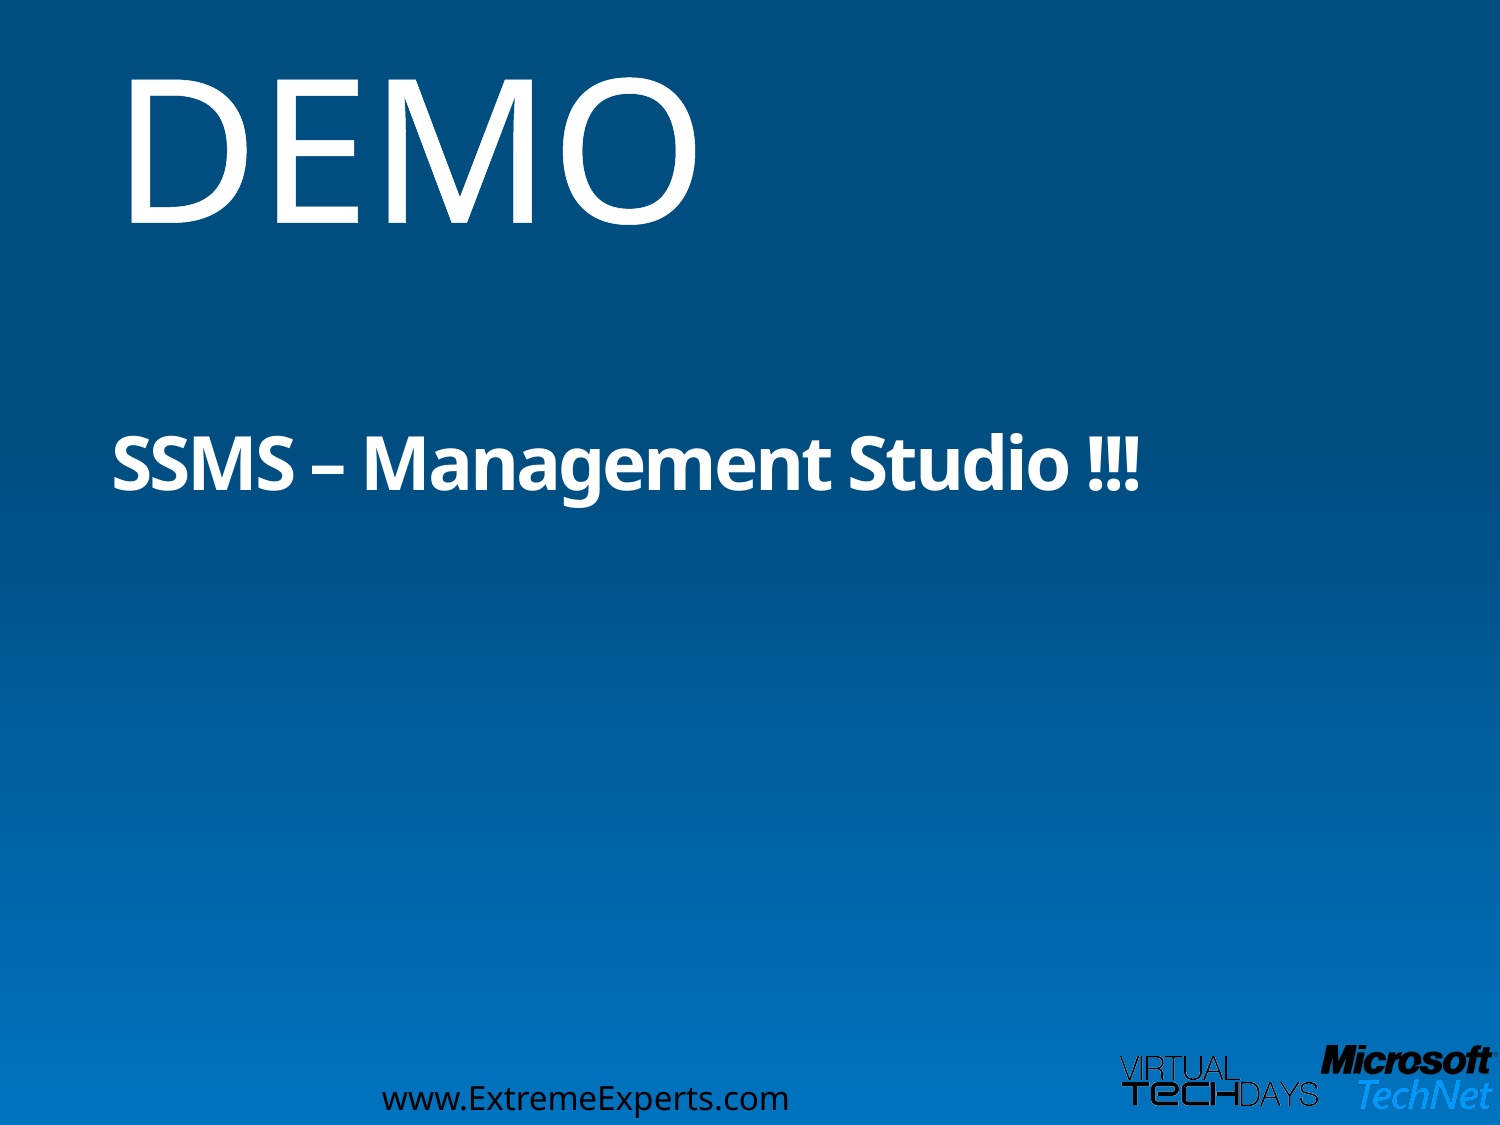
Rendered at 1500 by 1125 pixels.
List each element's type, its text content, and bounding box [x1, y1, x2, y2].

list DEMO [112, 50, 1374, 278]
picture [1116, 1047, 1319, 1116]
title SSMS – Management Studio !!! [111, 341, 1367, 592]
picture [1321, 1045, 1498, 1109]
